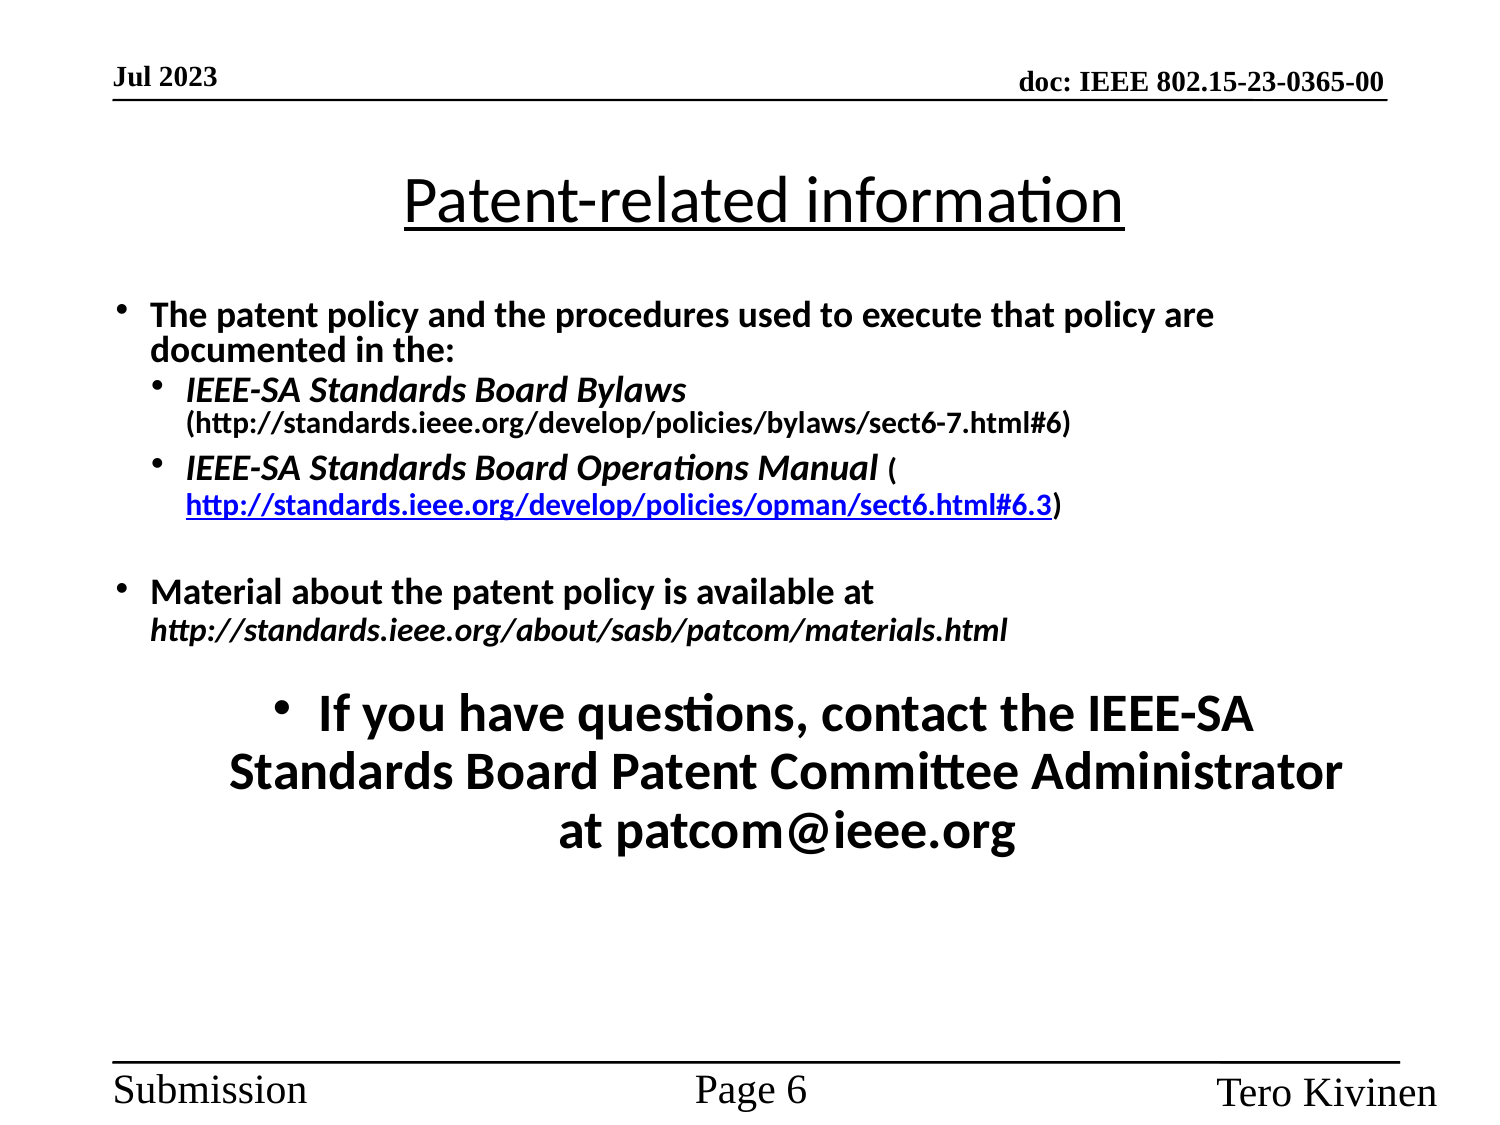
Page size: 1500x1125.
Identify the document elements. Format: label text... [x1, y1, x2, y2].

text_box The patent policy and the procedures used to execute that policy are documented in the: IEEE-SA Standards Board Bylaws (http://standards.ieee.org/develop/policies/bylaws/sect6-7.html#6) IEEE-SA Standards Board Operations Manual (http://standards.ieee.org/develop/policies/opman/sect6.html#6.3) Material about the patent policy is available at http://standards.ieee.org/about/sasb/patcom/materials.html If you have questions, contact the IEEE-SA Standards Board Patent Committee Administrator at patcom@ieee.org [99, 290, 1372, 1022]
text_box Patent-related information [53, 103, 1476, 289]
